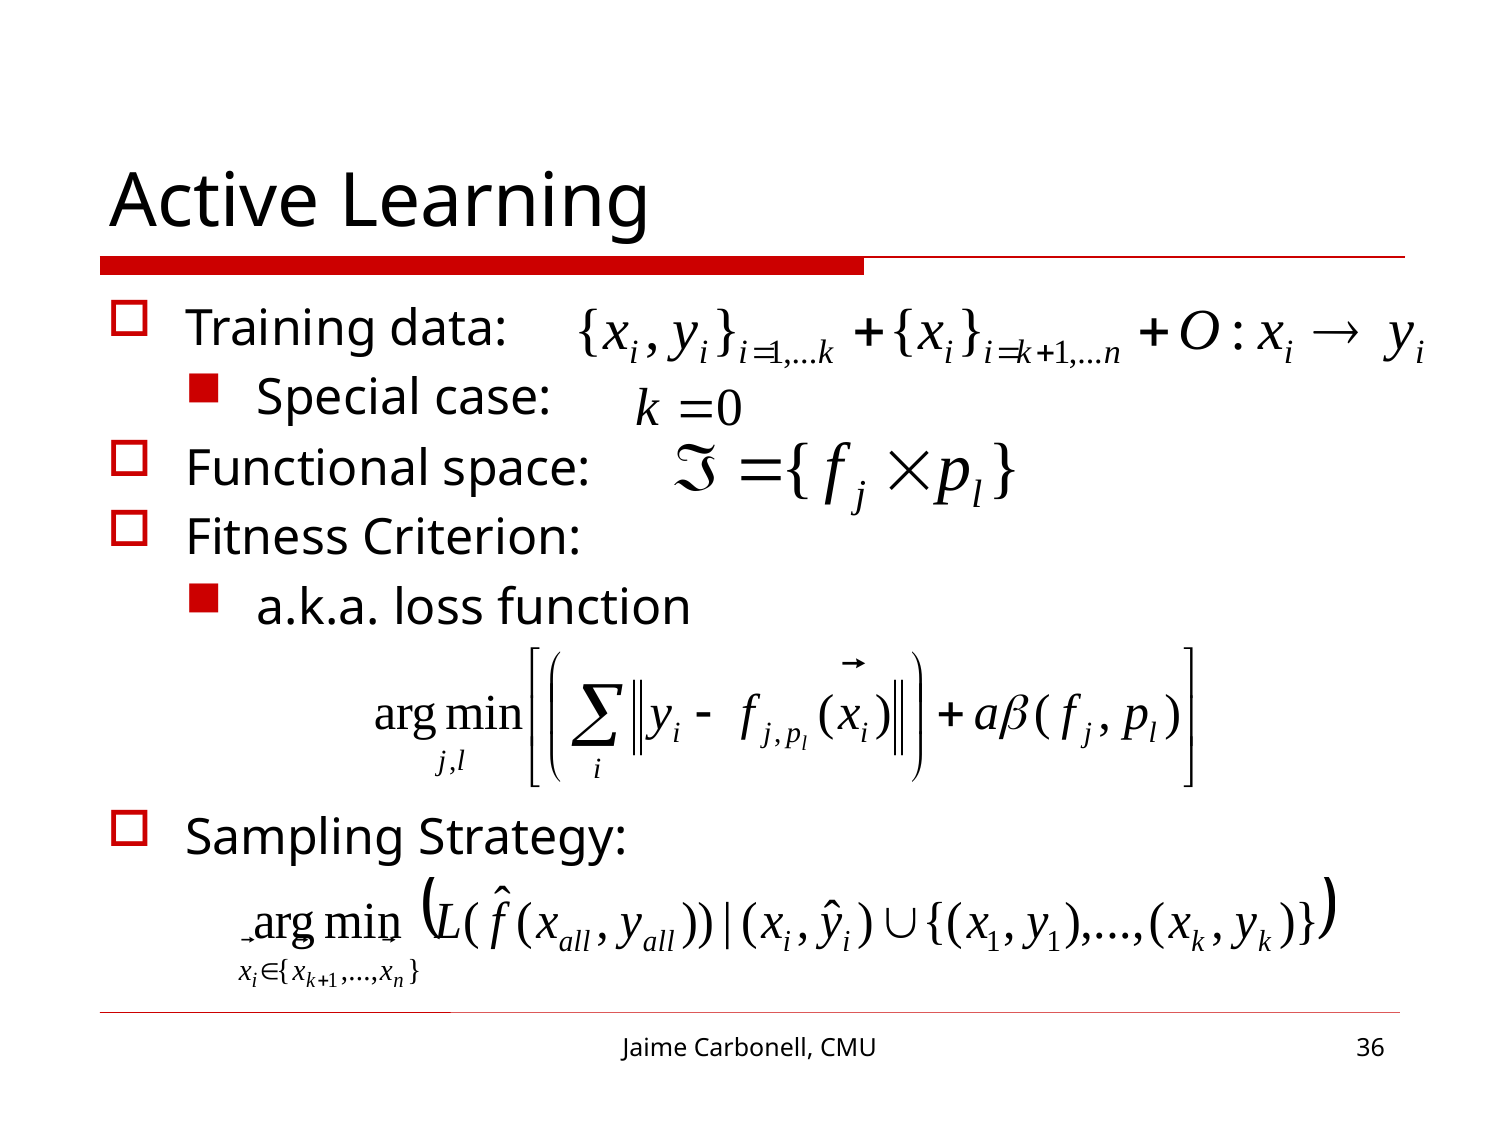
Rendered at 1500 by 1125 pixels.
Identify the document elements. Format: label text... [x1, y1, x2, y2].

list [571, 290, 1438, 384]
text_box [626, 375, 753, 439]
footer Jaime Carbonell, CMU [512, 1024, 988, 1103]
list Training data: Special case: Functional space: Fitness Criterion: a.k.a. loss function Sampling Strategy: [92, 287, 1230, 988]
slide_number 36 [1074, 1024, 1401, 1103]
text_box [664, 422, 1028, 531]
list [366, 637, 1212, 798]
title Active Learning [93, 49, 1407, 250]
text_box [229, 877, 1335, 1000]
